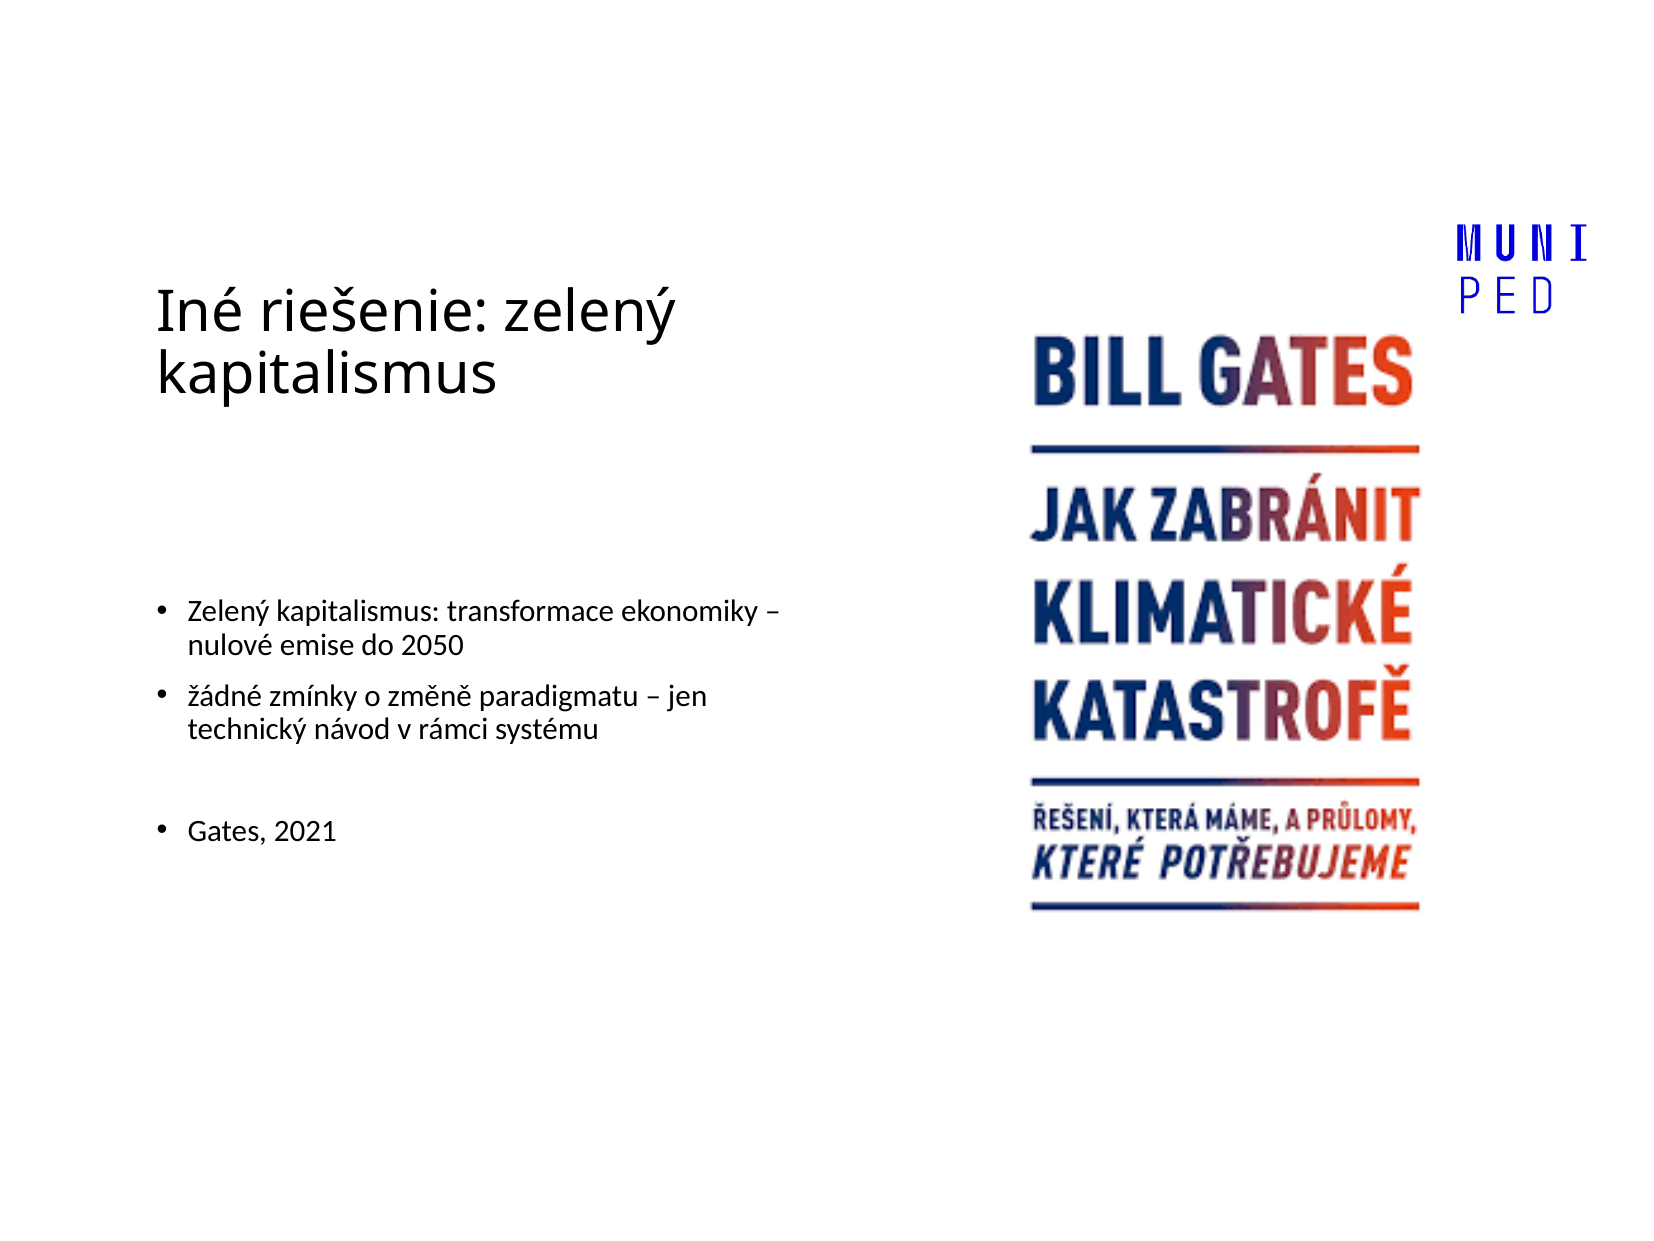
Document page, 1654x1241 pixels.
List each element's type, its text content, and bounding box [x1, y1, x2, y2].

picture [995, 201, 1609, 972]
title Iné riešenie: zelený kapitalismus [141, 273, 827, 414]
list Zelený kapitalismus: transformace ekonomiky – nulové emise do 2050 žádné zmínky o změně paradigmatu – jen technický návod v rámci systému Gates, 2021 [141, 497, 819, 997]
